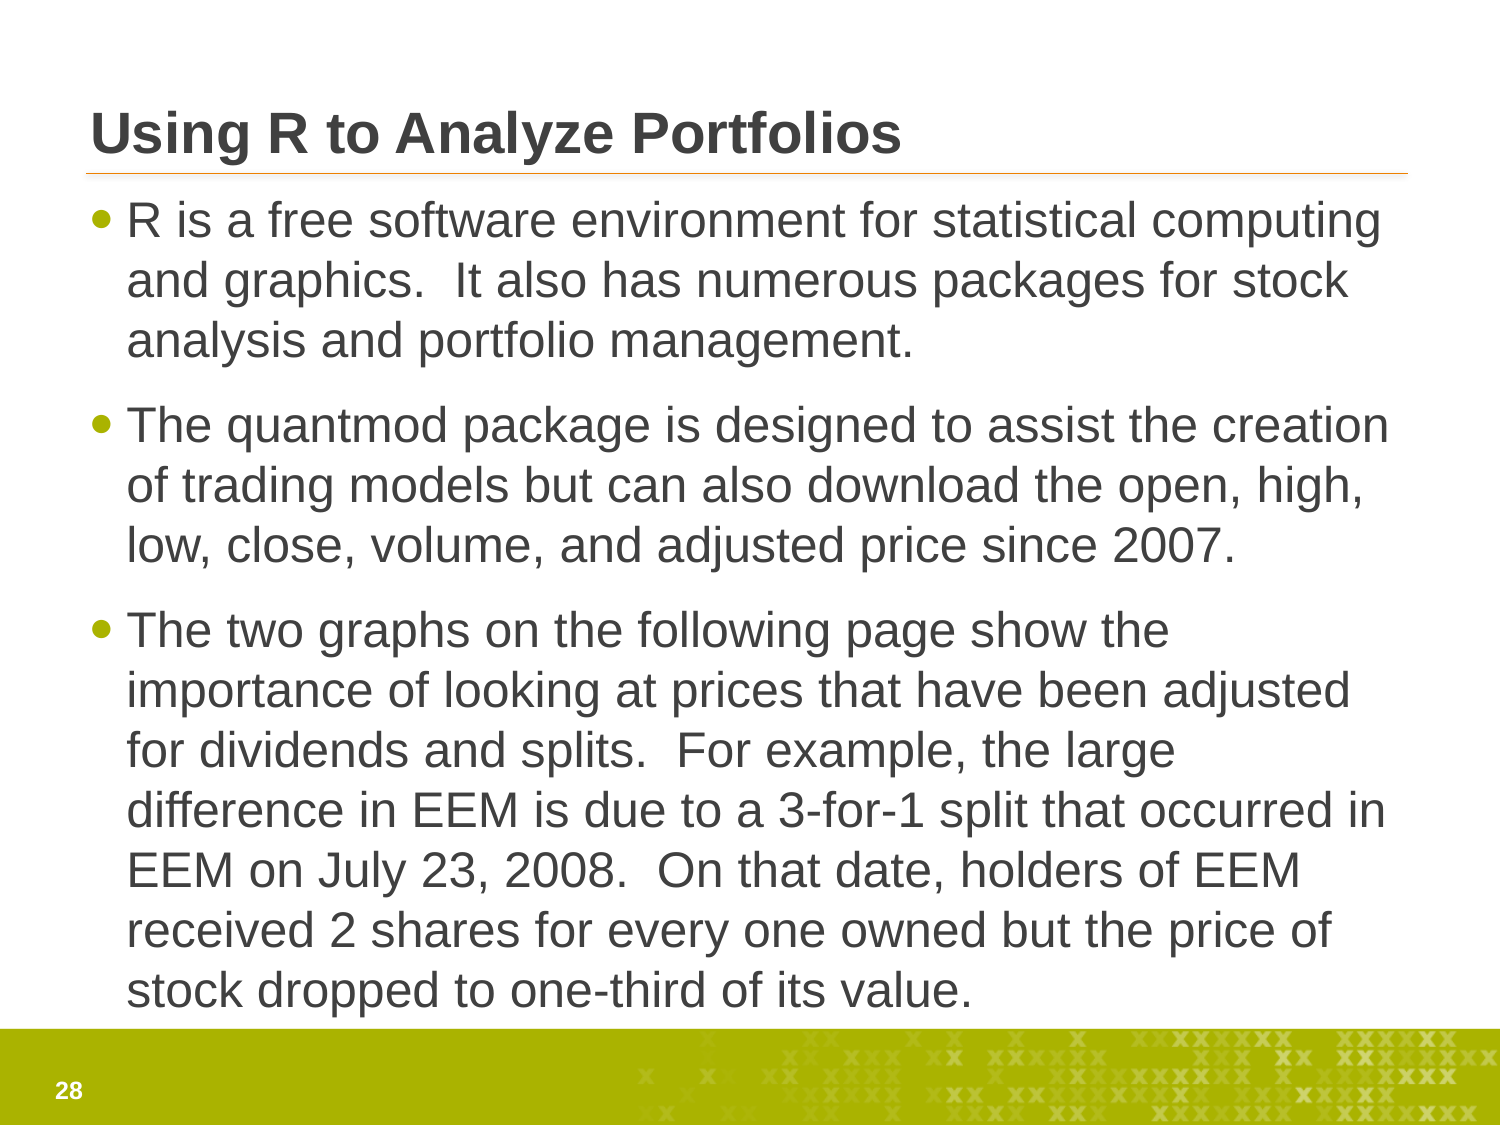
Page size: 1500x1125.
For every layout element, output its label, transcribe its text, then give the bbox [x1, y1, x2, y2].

title Using R to Analyze Portfolios [75, 38, 1425, 174]
list R is a free software environment for statistical computing and graphics. It also has numerous packages for stock analysis and portfolio management. The quantmod package is designed to assist the creation of trading models but can also download the open, high, low, close, volume, and adjusted price since 2007. The two graphs on the following page show the importance of looking at prices that have been adjusted for dividends and splits. For example, the large difference in EEM is due to a 3-for-1 split that occurred in EEM on July 23, 2008. On that date, holders of EEM received 2 shares for every one owned but the price of stock dropped to one-third of its value. [73, 179, 1424, 968]
picture [0, 0, 1500, 1125]
